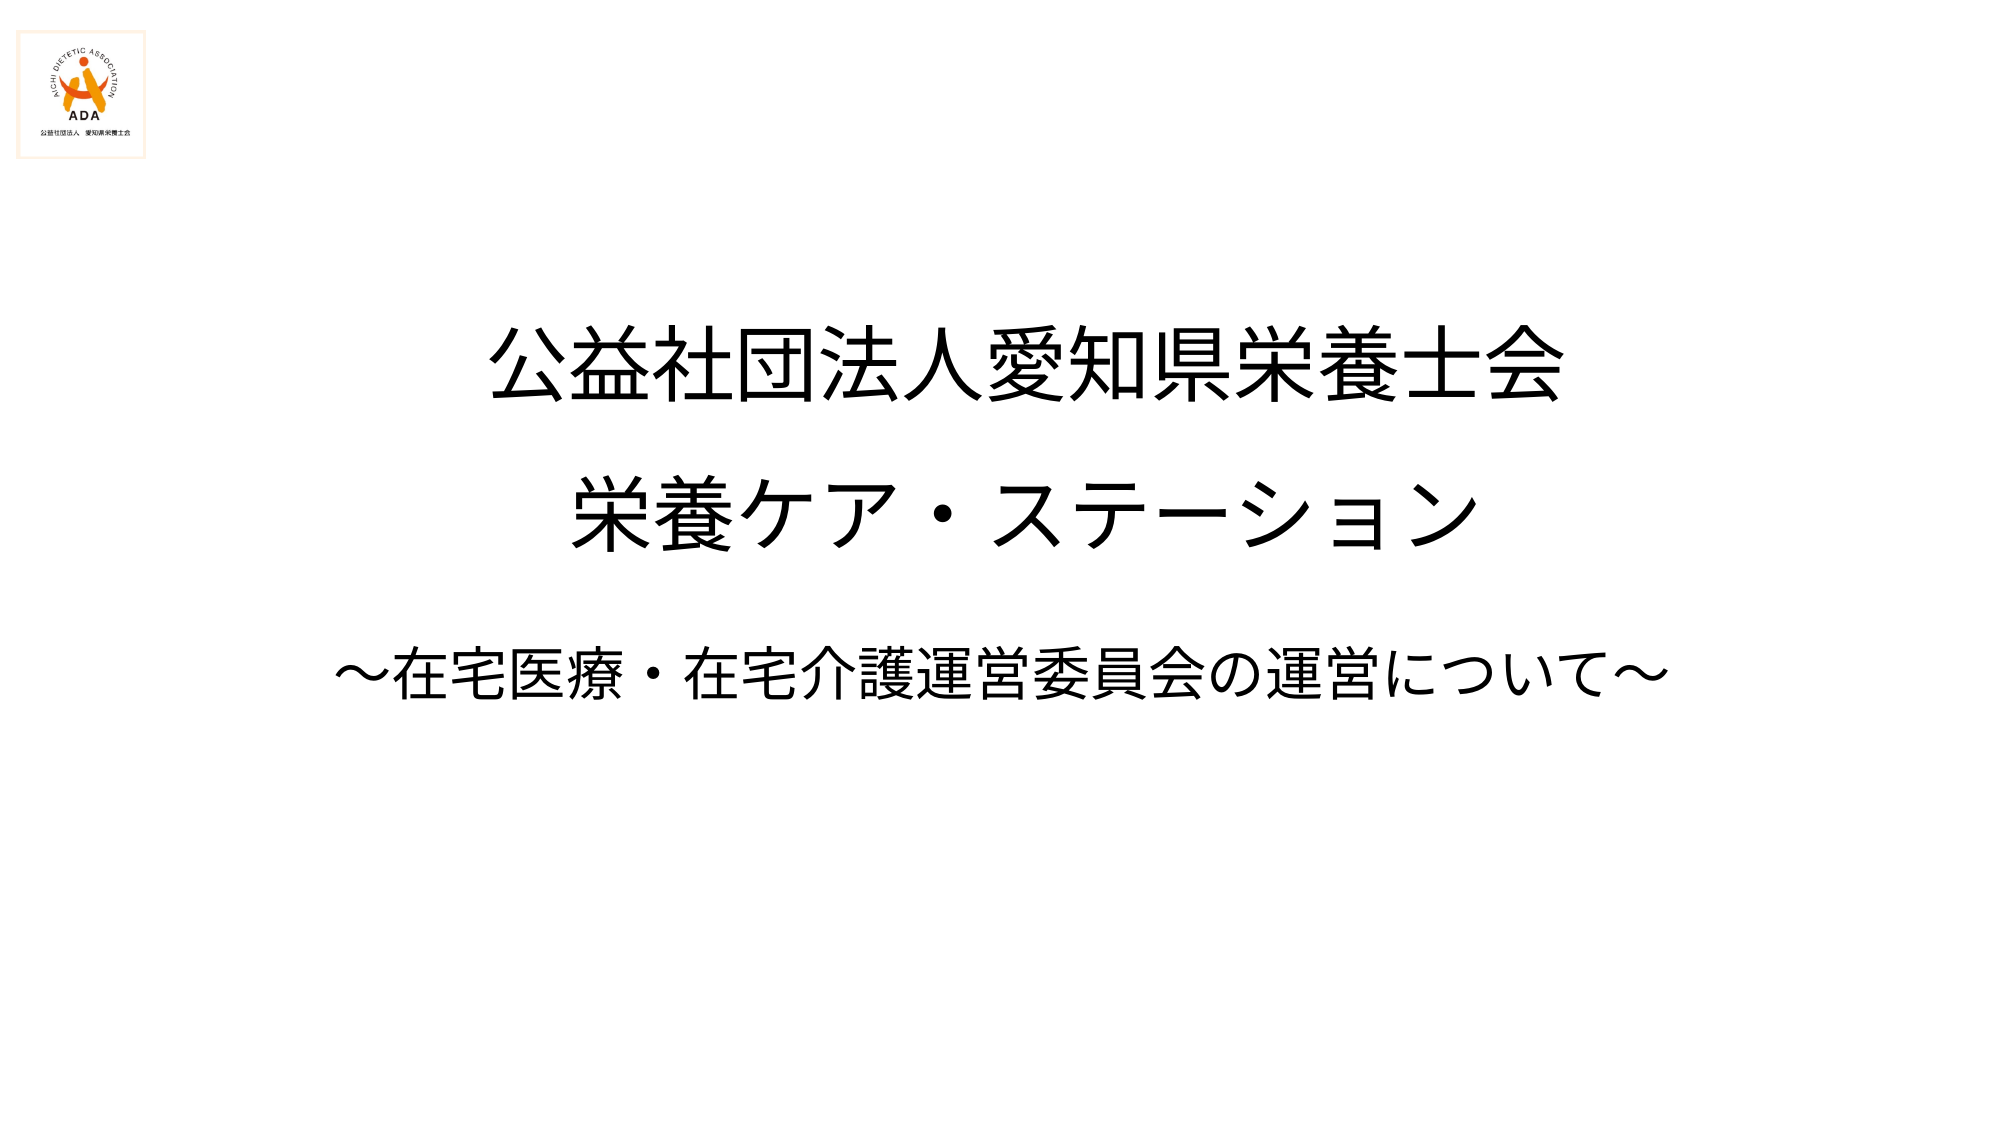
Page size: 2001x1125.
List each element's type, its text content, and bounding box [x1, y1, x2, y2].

subtitle ～在宅医療・在宅介護運営委員会の運営について～ [199, 629, 1805, 782]
title 公益社団法人愛知県栄養士会 栄養ケア・ステーション [276, 281, 1777, 570]
picture [16, 30, 146, 160]
